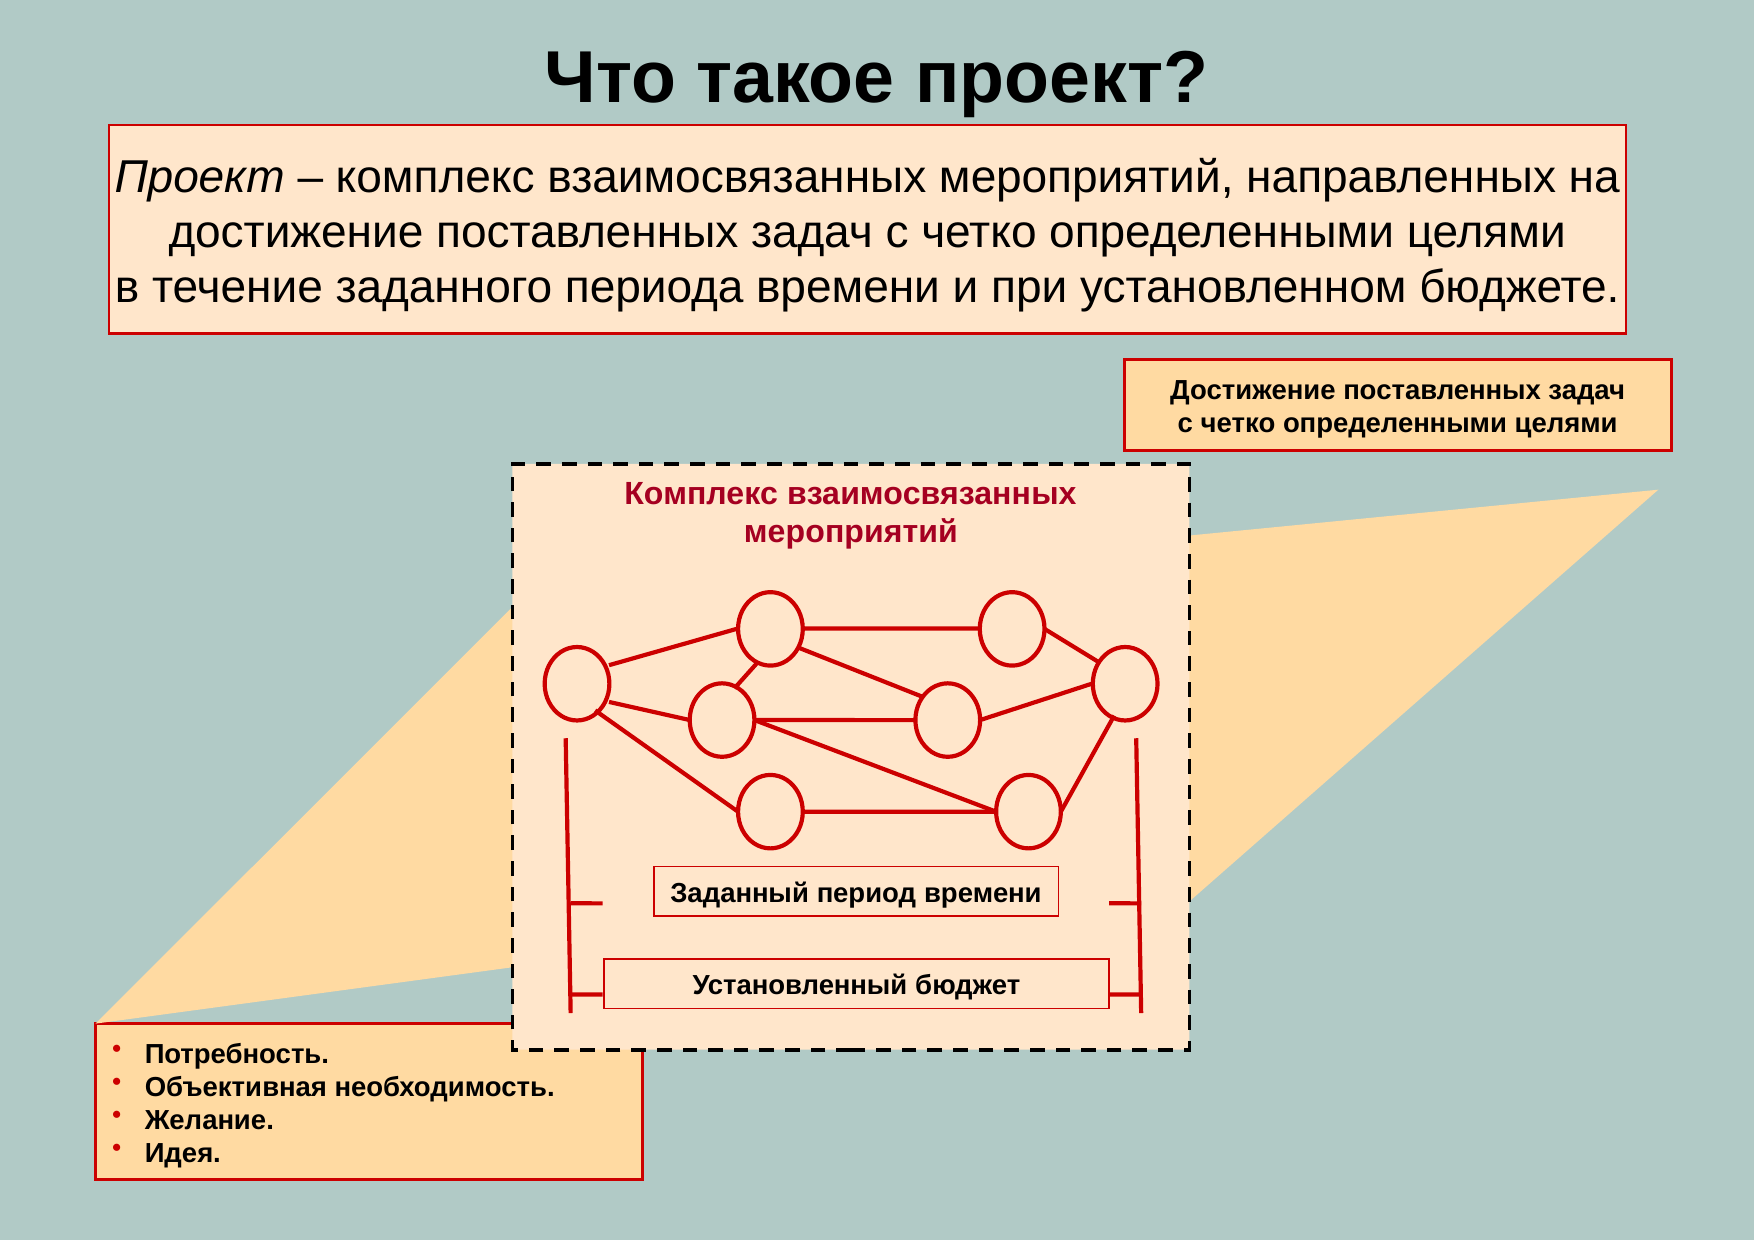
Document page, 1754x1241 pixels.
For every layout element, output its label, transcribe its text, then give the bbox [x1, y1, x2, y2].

text_box Проект – комплекс взаимосвязанных мероприятий, направленных на достижение поставленных задач с четко определенными целями в течение заданного периода времени и при установленном бюджете. [108, 125, 1627, 334]
text_box [95, 612, 507, 1024]
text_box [512, 463, 1190, 1050]
text_box [1194, 489, 1659, 898]
title Что такое проект? [132, 20, 1621, 125]
text_box Достижение поставленных задач с четко определенными целями [1124, 359, 1672, 451]
text_box Потребность. Объективная необходимость. Желание. Идея. [95, 1023, 643, 1180]
